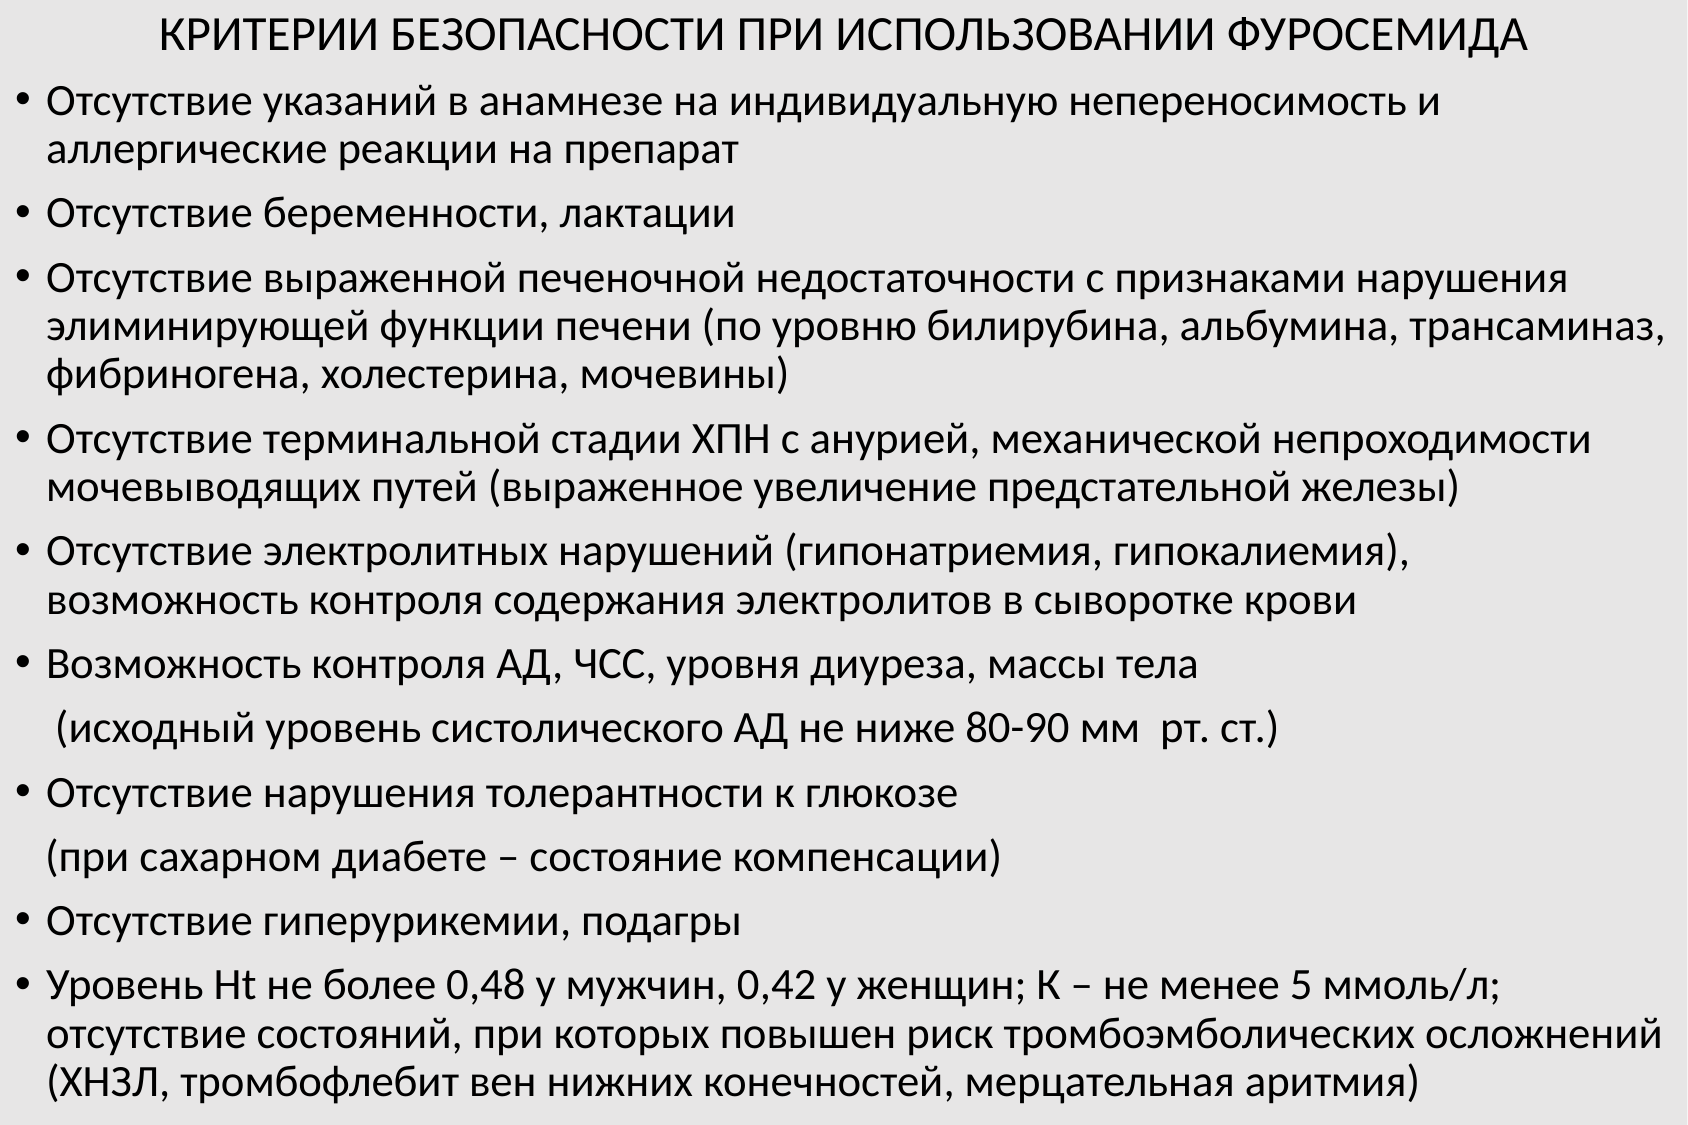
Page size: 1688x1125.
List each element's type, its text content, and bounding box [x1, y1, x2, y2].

list КРИТЕРИИ БЕЗОПАСНОСТИ ПРИ ИСПОЛЬЗОВАНИИ ФУРОСЕМИДА Отсутствие указаний в анамнезе на индивидуальную непереносимость и аллергические реакции на препарат Отсутствие беременности, лактации Отсутствие выраженной печеночной недостаточности с признаками нарушения элиминирующей функции печени (по уровню билирубина, альбумина, трансаминаз, фибриногена, холестерина, мочевины) Отсутствие терминальной стадии ХПН с анурией, механической непроходимости мочевыводящих путей (выраженное увеличение предстательной железы) Отсутствие электролитных нарушений (гипонатриемия, гипокалиемия), возможность контроля содержания электролитов в сыворотке крови Возможность контроля АД, ЧСС, уровня диуреза, массы тела (исходный уровень систолического АД не ниже 80-90 мм рт. ст.) Отсутствие нарушения толерантности к глюкозе (при сахарном диабете – состояние компенсации) Отсутствие гиперурикемии, подагры Уровень Ht не более 0,48 у мужчин, 0,42 у женщин; К – не менее 5 ммоль/л; отсутствие состояний, при которых повышен риск тромбоэмболических осложнений (ХНЗЛ, тромбофлебит вен нижних конечностей, мерцательная аритмия) [0, 0, 1688, 1125]
